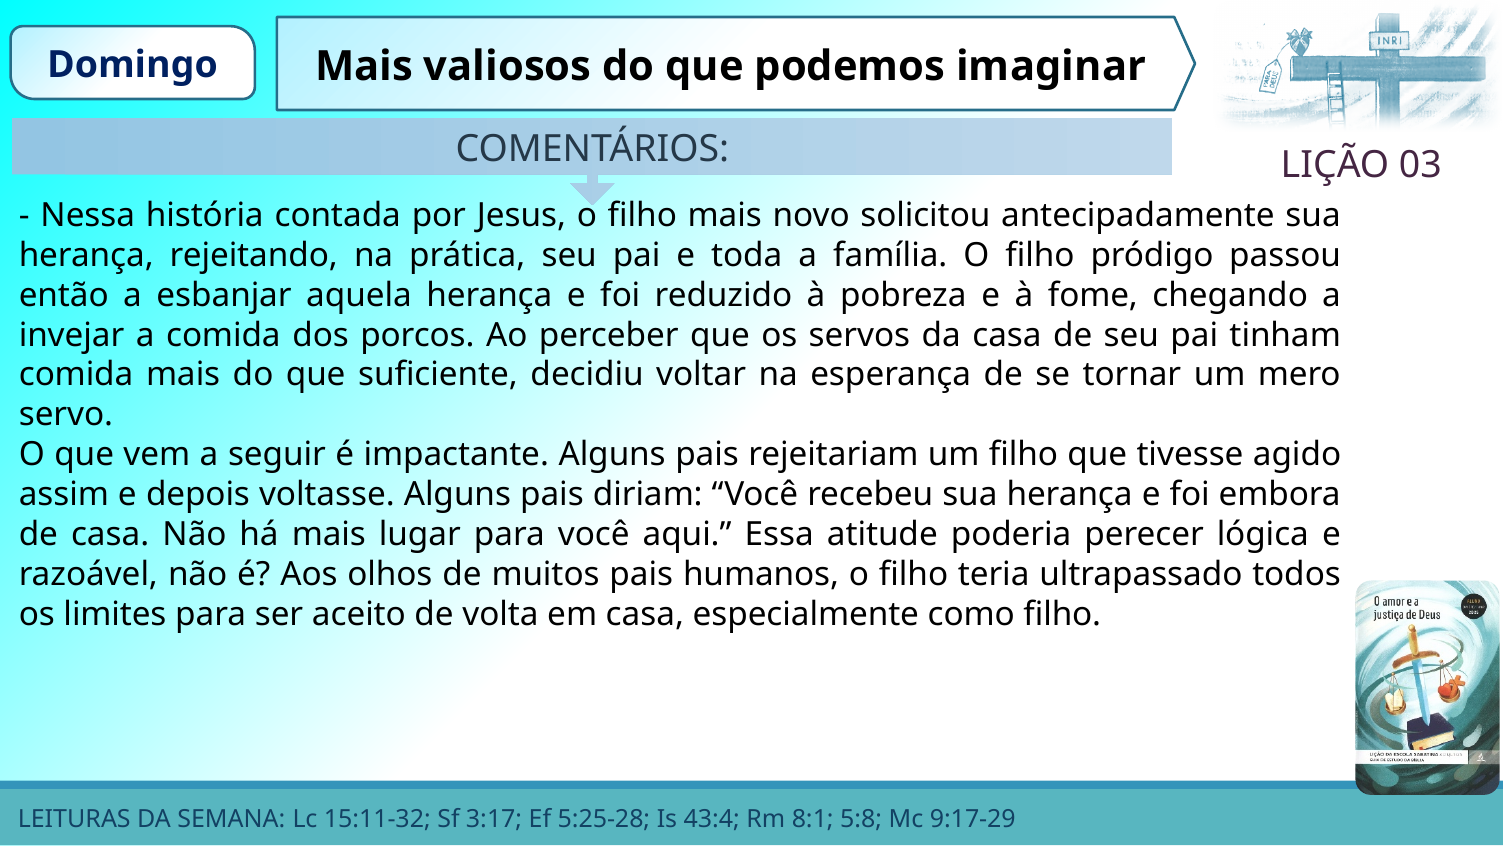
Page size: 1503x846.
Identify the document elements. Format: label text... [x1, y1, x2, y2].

text_box COMENTÁRIOS: [10, 116, 1174, 207]
text_box - Nessa história contada por Jesus, o filho mais novo solicitou antecipadamente sua herança, rejeitando, na prática, seu pai e toda a família. O filho pródigo passou então a esbanjar aquela herança e foi reduzido à pobreza e à fome, chegando a invejar a comida dos porcos. Ao perceber que os servos da casa de seu pai tinham comida mais do que suficiente, decidiu voltar na esperança de se tornar um mero servo. O que vem a seguir é impactante. Alguns pais rejeitariam um filho que tivesse agido assim e depois voltasse. Alguns pais diriam: “Você recebeu sua herança e foi embora de casa. Não há mais lugar para você aqui.” Essa atitude poderia perecer lógica e razoável, não é? Aos olhos de muitos pais humanos, o filho teria ultrapassado todos os limites para ser aceito de volta em casa, especialmente como filho. [4, 185, 1358, 640]
text_box Mais valiosos do que podemos imaginar [275, 15, 1197, 112]
picture [1212, 0, 1503, 134]
text_box LIÇÃO 03 [1265, 141, 1458, 193]
picture [1354, 579, 1501, 796]
text_box Domingo [9, 24, 257, 101]
text_box LEITURAS DA SEMANA: Lc 15:11-32; Sf 3:17; Ef 5:25-28; Is 43:4; Rm 8:1; 5:8; Mc 9:17-29 [3, 794, 1421, 840]
